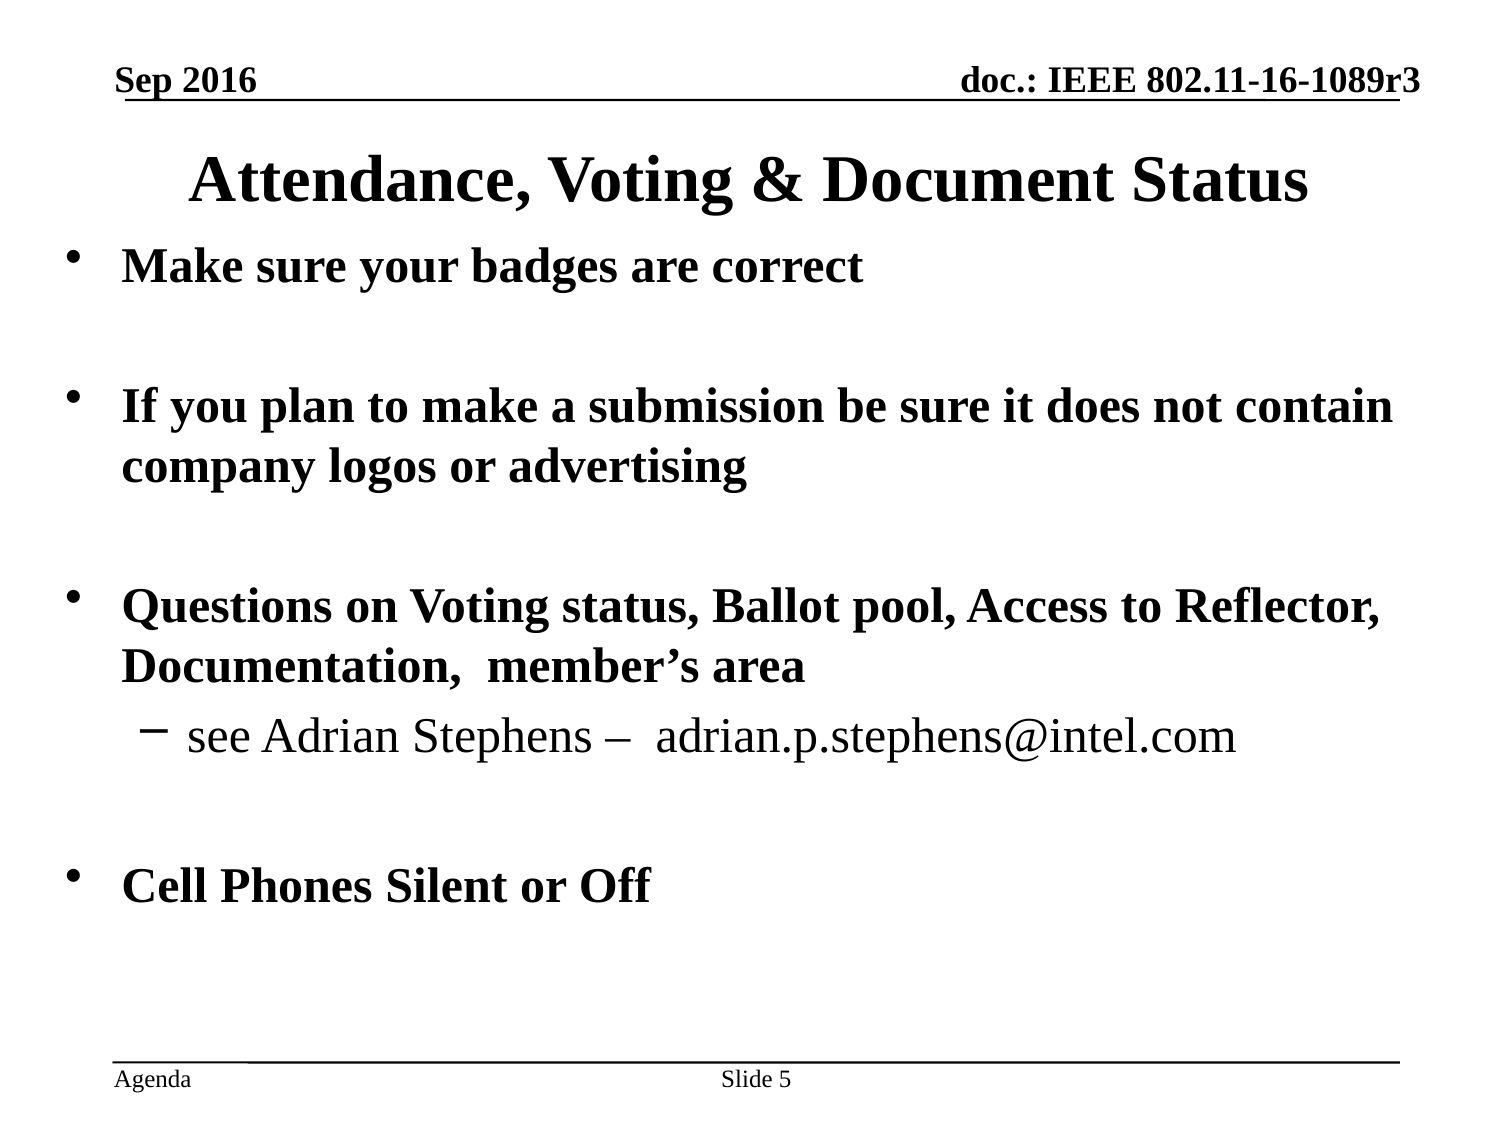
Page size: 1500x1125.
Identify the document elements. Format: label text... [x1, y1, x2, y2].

text_box Slide 5 [675, 1062, 838, 1093]
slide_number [114, 54, 265, 101]
list Make sure your badges are correct If you plan to make a submission be sure it does not contain company logos or advertising Questions on Voting status, Ballot pool, Access to Reflector, Documentation, member’s area see Adrian Stephens – adrian.p.stephens@intel.com Cell Phones Silent or Off [49, 224, 1476, 1001]
title Attendance, Voting & Document Status [112, 112, 1388, 224]
